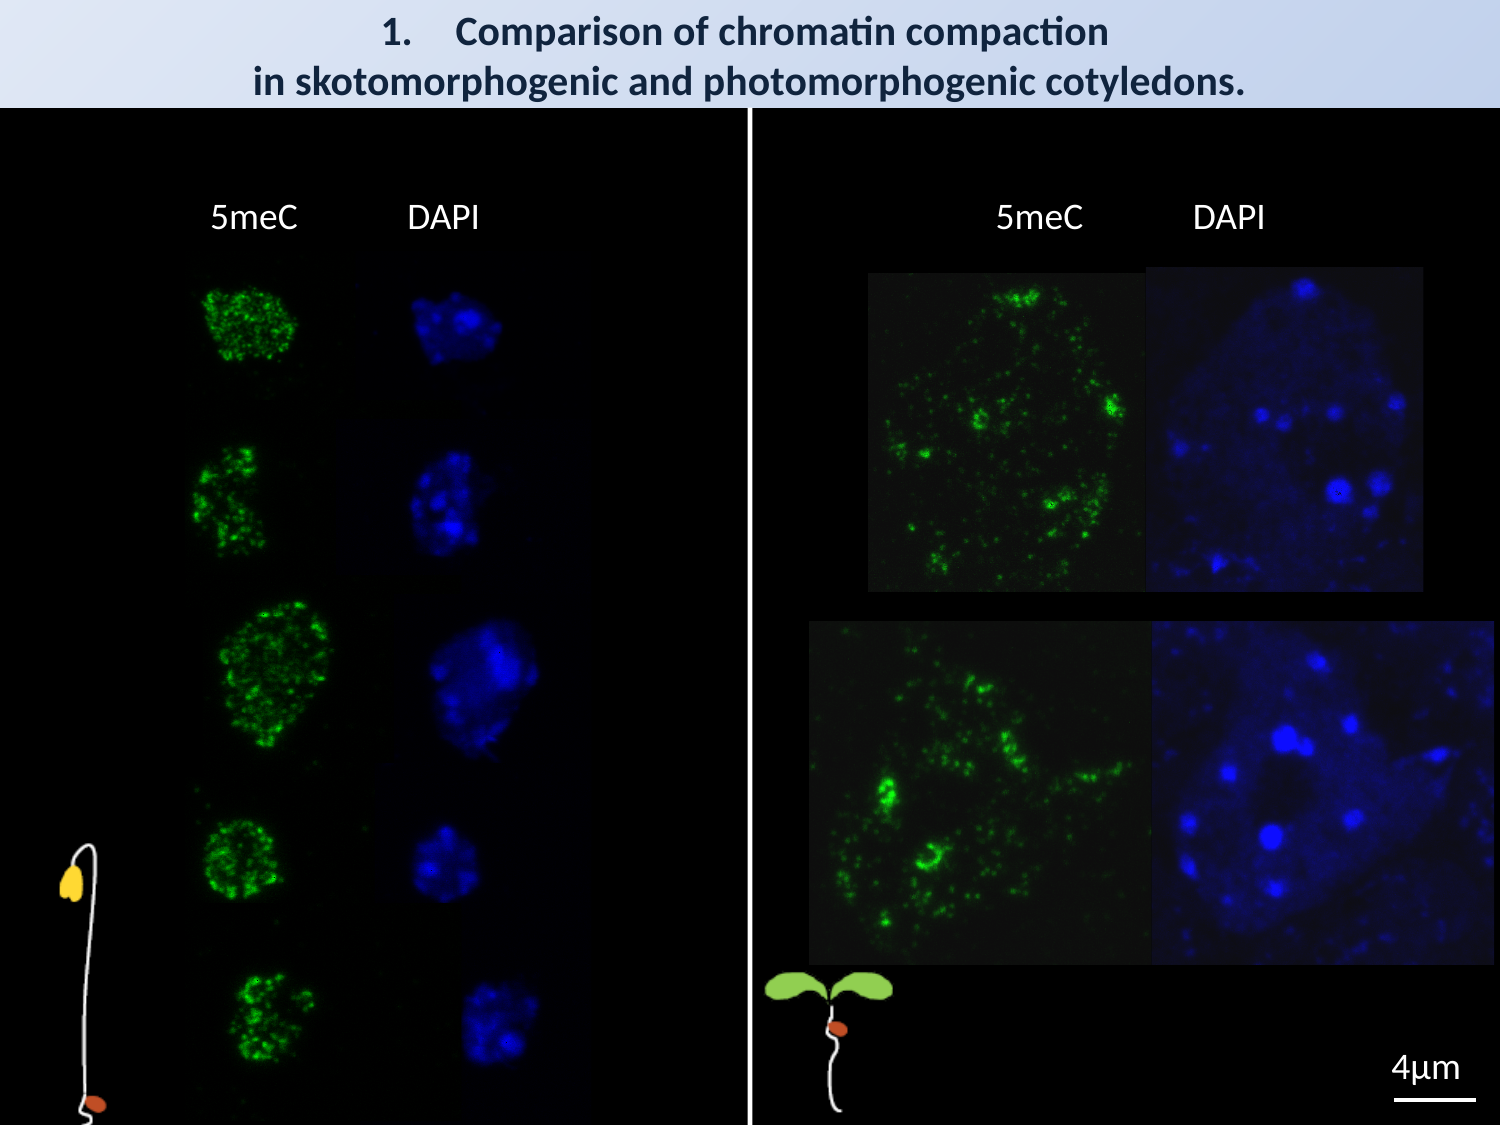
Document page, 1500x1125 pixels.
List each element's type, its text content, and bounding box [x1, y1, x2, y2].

text_box 5meC [980, 184, 1099, 245]
picture [0, 823, 147, 1125]
text_box DAPI [1178, 184, 1281, 245]
text_box DAPI [392, 184, 496, 245]
picture [755, 621, 1495, 1124]
picture [184, 250, 592, 1125]
text_box Comparison of chromatin compaction in skotomorphogenic and photomorphogenic cotyledons. [0, 0, 1500, 110]
text_box 4µm [1376, 1034, 1476, 1095]
picture [867, 266, 1424, 593]
text_box 5meC [195, 184, 313, 245]
